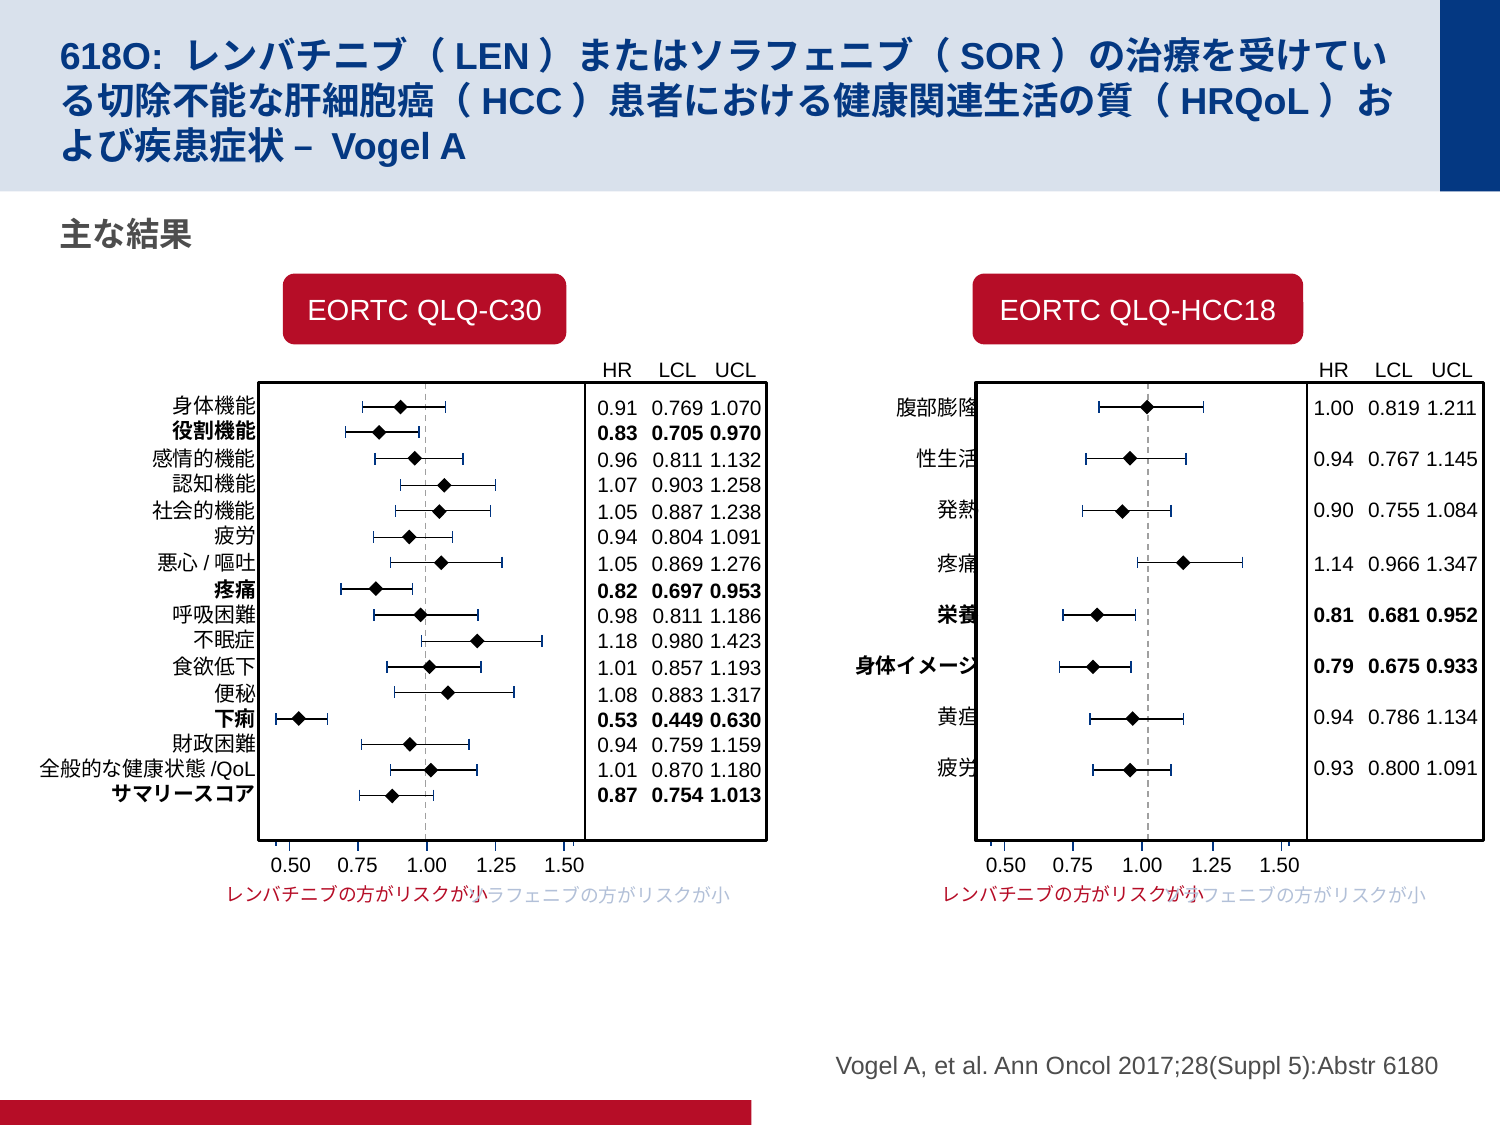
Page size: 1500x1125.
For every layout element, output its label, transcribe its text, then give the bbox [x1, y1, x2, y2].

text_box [848, 349, 1494, 915]
list Vogel A, et al. Ann Oncol 2017;28(Suppl 5):Abstr 6180 [762, 999, 1441, 1080]
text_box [27, 349, 778, 915]
text_box 主な結果 [59, 205, 1441, 297]
title 618O: レンバチニブ（LEN）またはソラフェニブ（SOR）の治療を受けている切除不能な肝細胞癌（HCC）患者における健康関連生活の質（HRQoL）および疾患症状 – Vogel A [59, 29, 1412, 162]
text_box EORTC QLQ-HCC18 [970, 297, 1306, 347]
text_box EORTC QLQ-C30 [280, 297, 569, 347]
